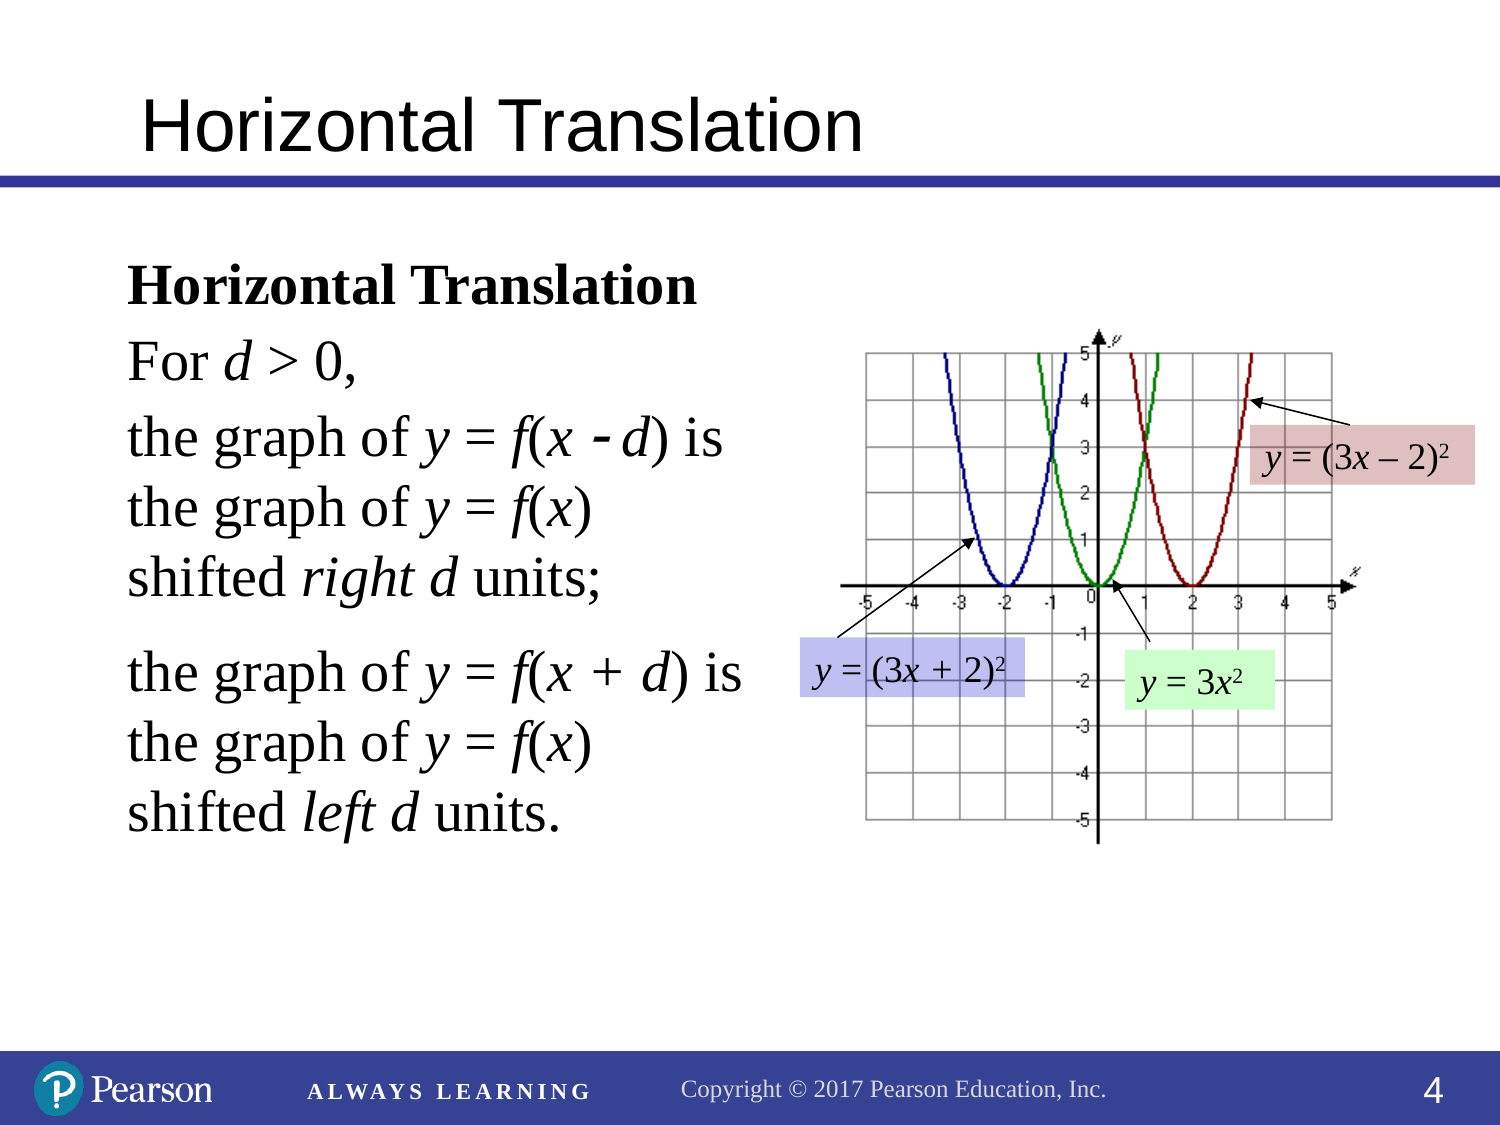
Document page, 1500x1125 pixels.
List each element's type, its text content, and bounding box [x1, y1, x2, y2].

picture [34, 1061, 212, 1116]
list Horizontal Translation For d > 0, the graph of y = f(x  d) is the graph of y = f(x) shifted right d units; the graph of y = f(x + d) is the graph of y = f(x) shifted left d units. [112, 238, 763, 982]
text_box y = (3x + 2)2 [799, 637, 819, 698]
title Horizontal Translation [125, 61, 1434, 174]
text_box y = (3x – 2)2 [1376, 424, 1475, 485]
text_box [824, 312, 1372, 860]
